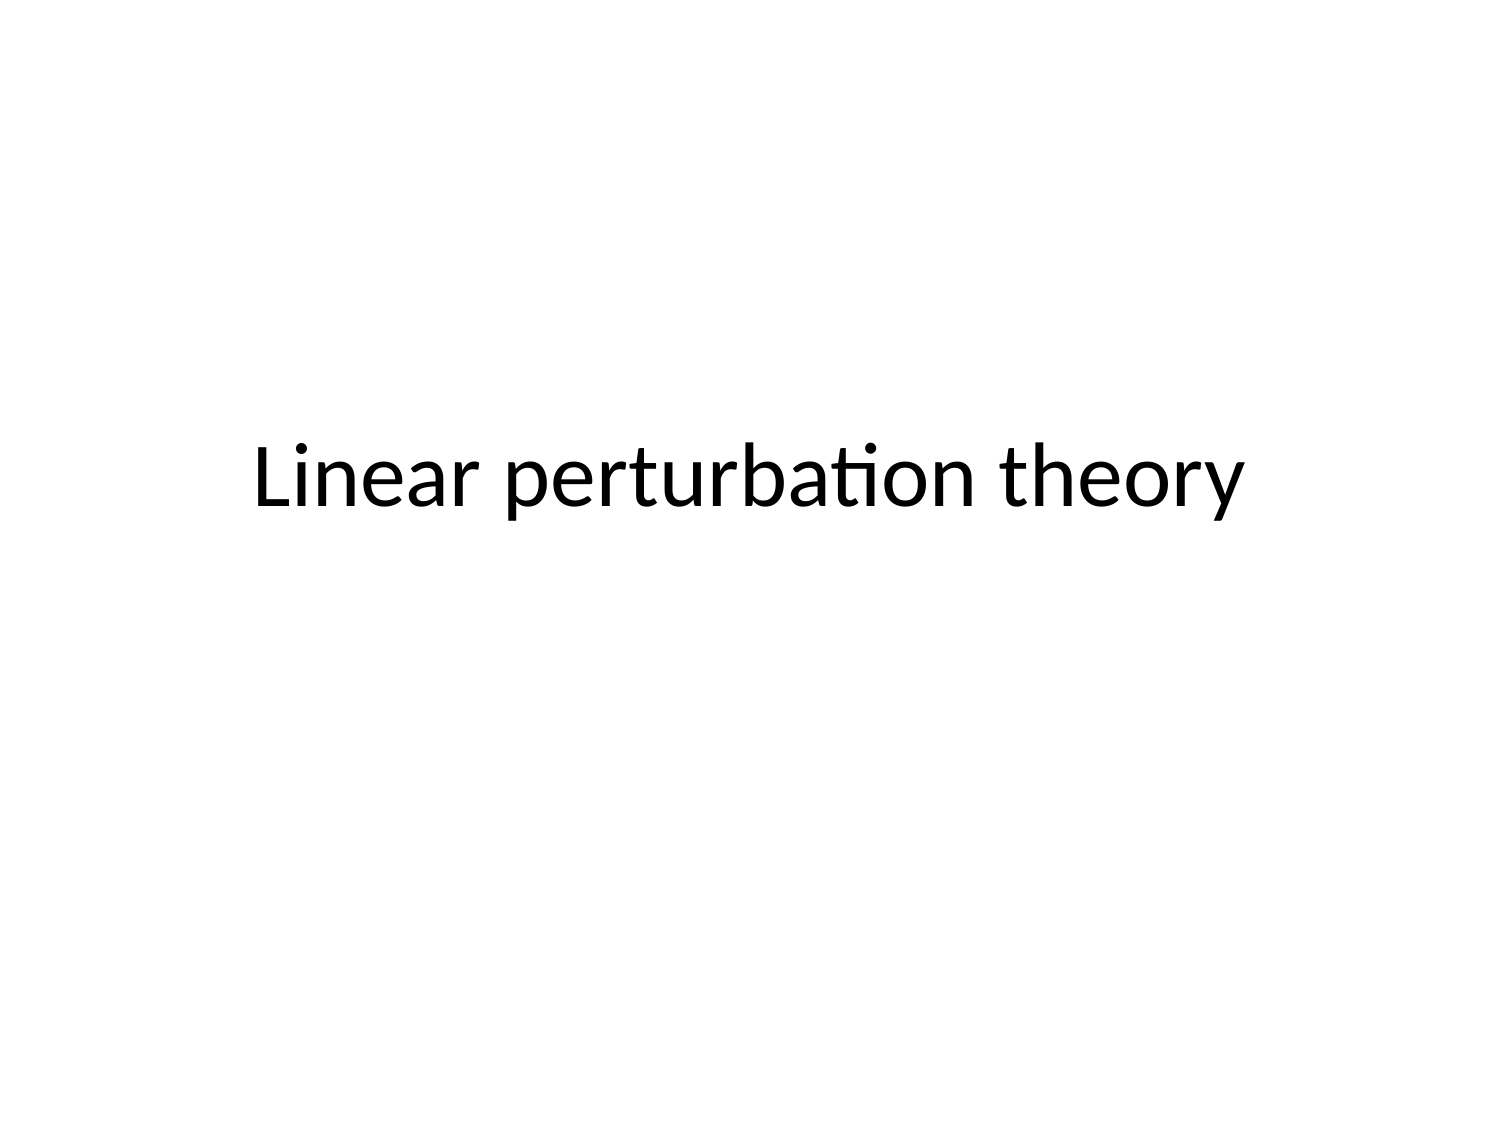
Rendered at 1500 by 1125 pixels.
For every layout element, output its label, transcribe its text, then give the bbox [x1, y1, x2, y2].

title Linear perturbation theory [112, 349, 1388, 591]
